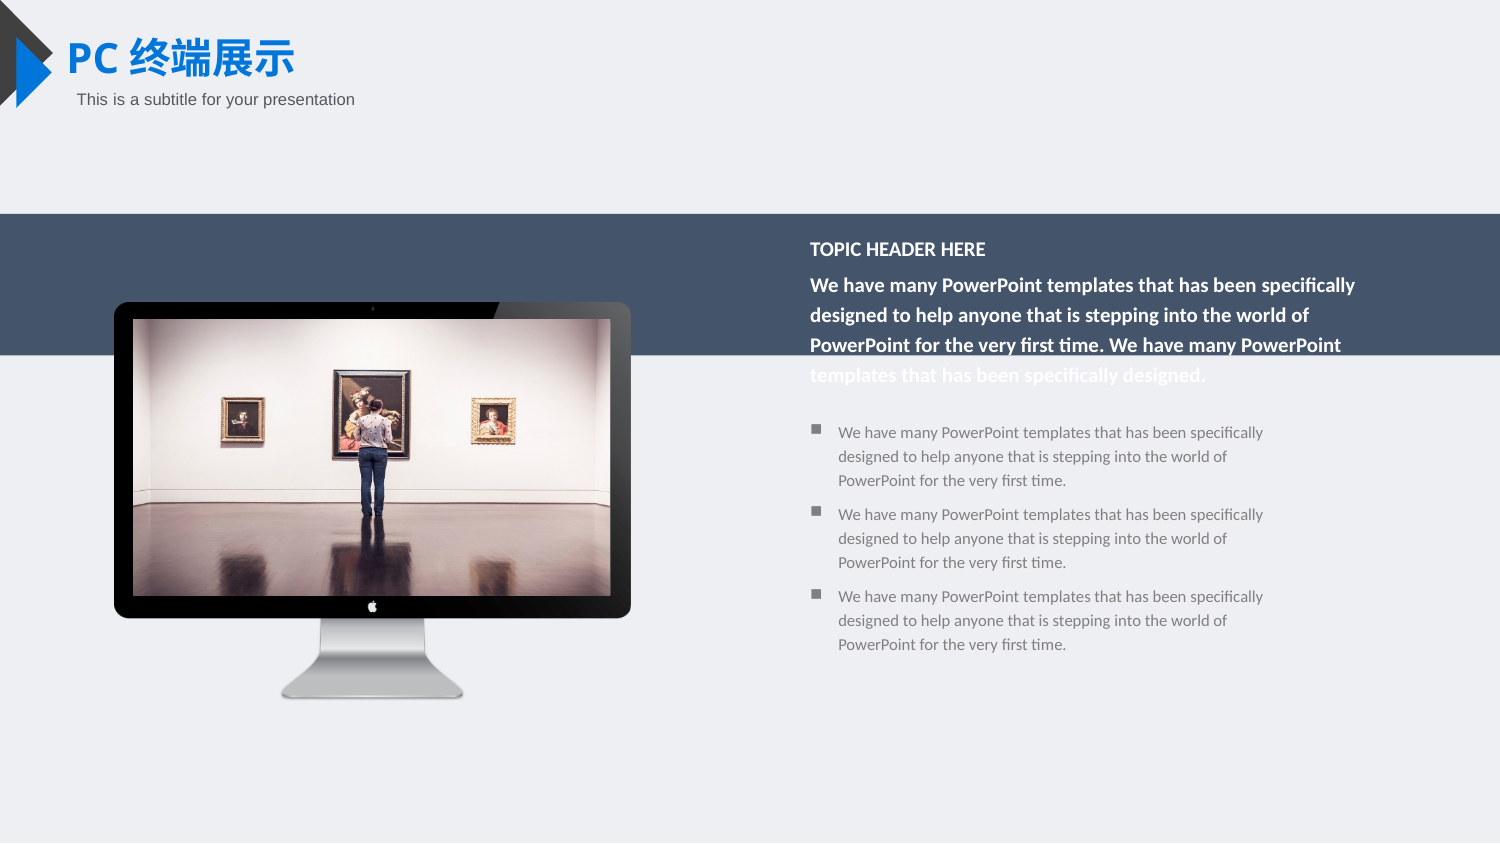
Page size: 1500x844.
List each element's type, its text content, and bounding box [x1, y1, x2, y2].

text_box TOPIC HEADER HERE We have many PowerPoint templates that has been specifically designed to help anyone that is stepping into the world of PowerPoint for the very first time. We have many PowerPoint templates that has been specifically designed. [810, 230, 1377, 387]
text_box [0, 0, 53, 106]
text_box [16, 36, 52, 108]
text_box We have many PowerPoint templates that has been specifically designed to help anyone that is stepping into the world of PowerPoint for the very first time. We have many PowerPoint templates that has been specifically designed to help anyone that is stepping into the world of PowerPoint for the very first time. We have many PowerPoint templates that has been specifically designed to help anyone that is stepping into the world of PowerPoint for the very first time. [810, 417, 1306, 654]
text_box This is a subtitle for your presentation [76, 88, 372, 109]
text_box PC终端展示 [66, 31, 297, 82]
text_box [0, 212, 1500, 357]
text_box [114, 301, 631, 701]
